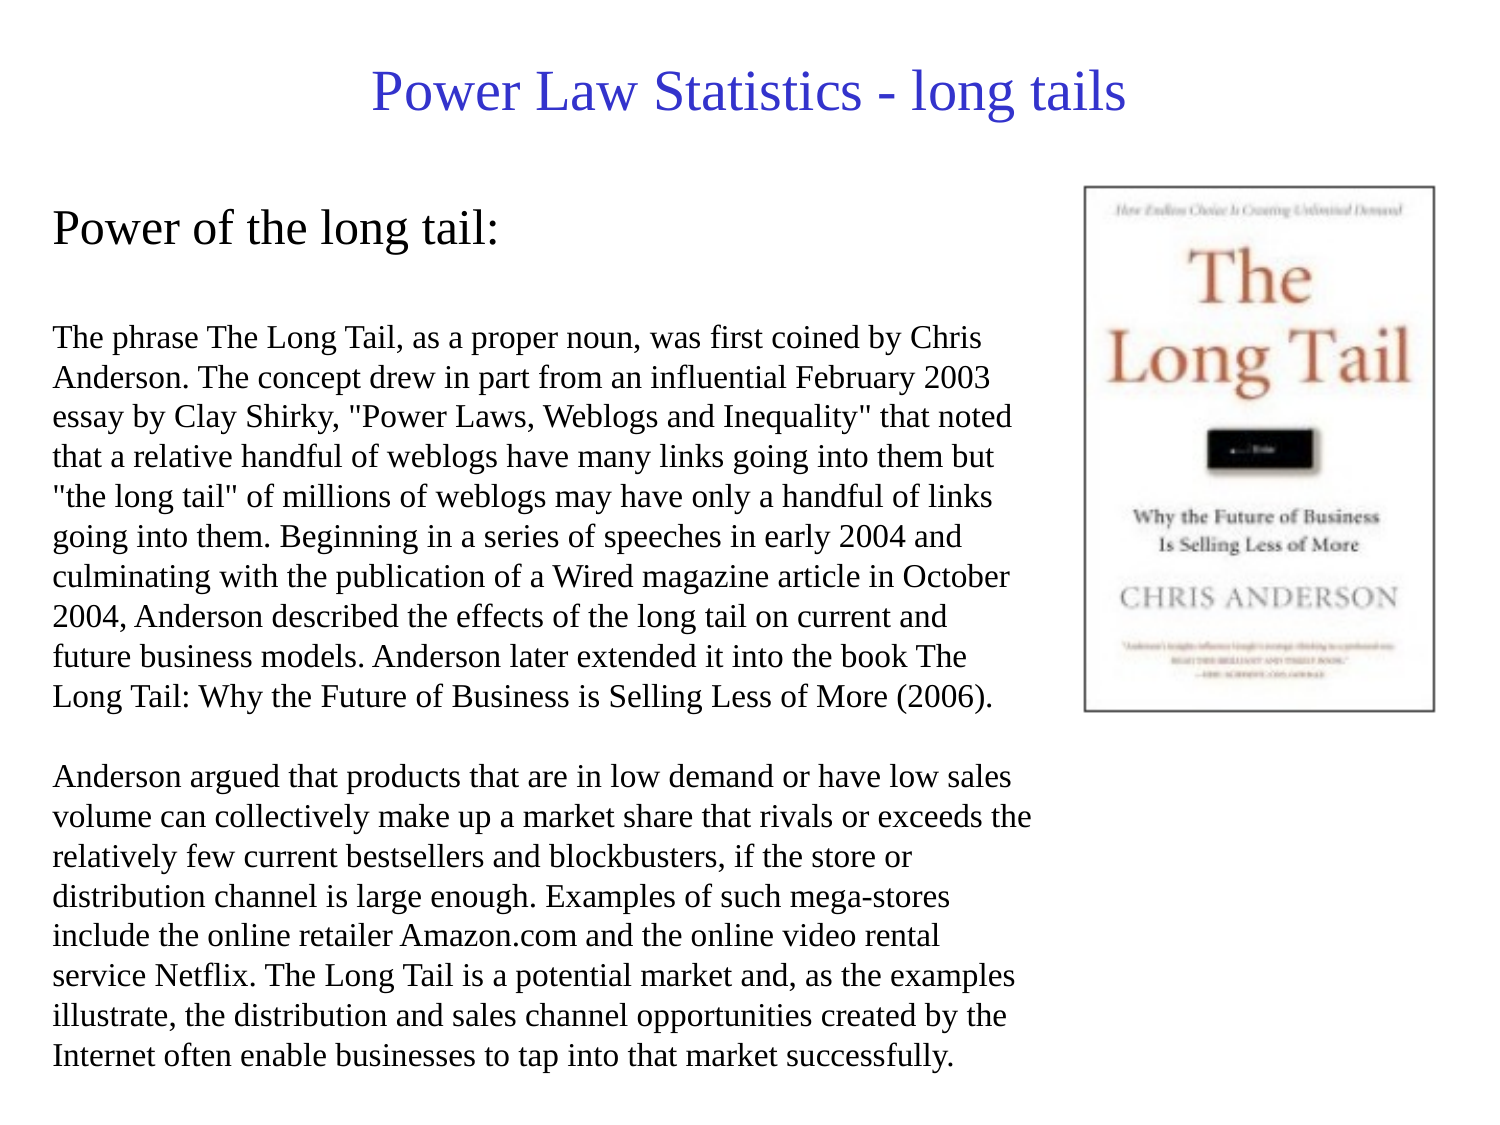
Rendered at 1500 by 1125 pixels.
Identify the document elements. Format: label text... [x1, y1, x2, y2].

picture [1074, 174, 1446, 719]
text_box Power of the long tail: The phrase The Long Tail, as a proper noun, was first coined by Chris Anderson. The concept drew in part from an influential February 2003 essay by Clay Shirky, "Power Laws, Weblogs and Inequality" that noted that a relative handful of weblogs have many links going into them but "the long tail" of millions of weblogs may have only a handful of links going into them. Beginning in a series of speeches in early 2004 and culminating with the publication of a Wired magazine article in October 2004, Anderson described the effects of the long tail on current and future business models. Anderson later extended it into the book The Long Tail: Why the Future of Business is Selling Less of More (2006). Anderson argued that products that are in low demand or have low sales volume can collectively make up a market share that rivals or exceeds the relatively few current bestsellers and blockbusters, if the store or distribution channel is large enough. Examples of such mega-stores include the online retailer Amazon.com and the online video rental service Netflix. The Long Tail is a potential market and, as the examples illustrate, the distribution and sales channel opportunities created by the Internet often enable businesses to tap into that market successfully. [37, 187, 1050, 1081]
title Power Law Statistics - long tails [112, 37, 1388, 138]
